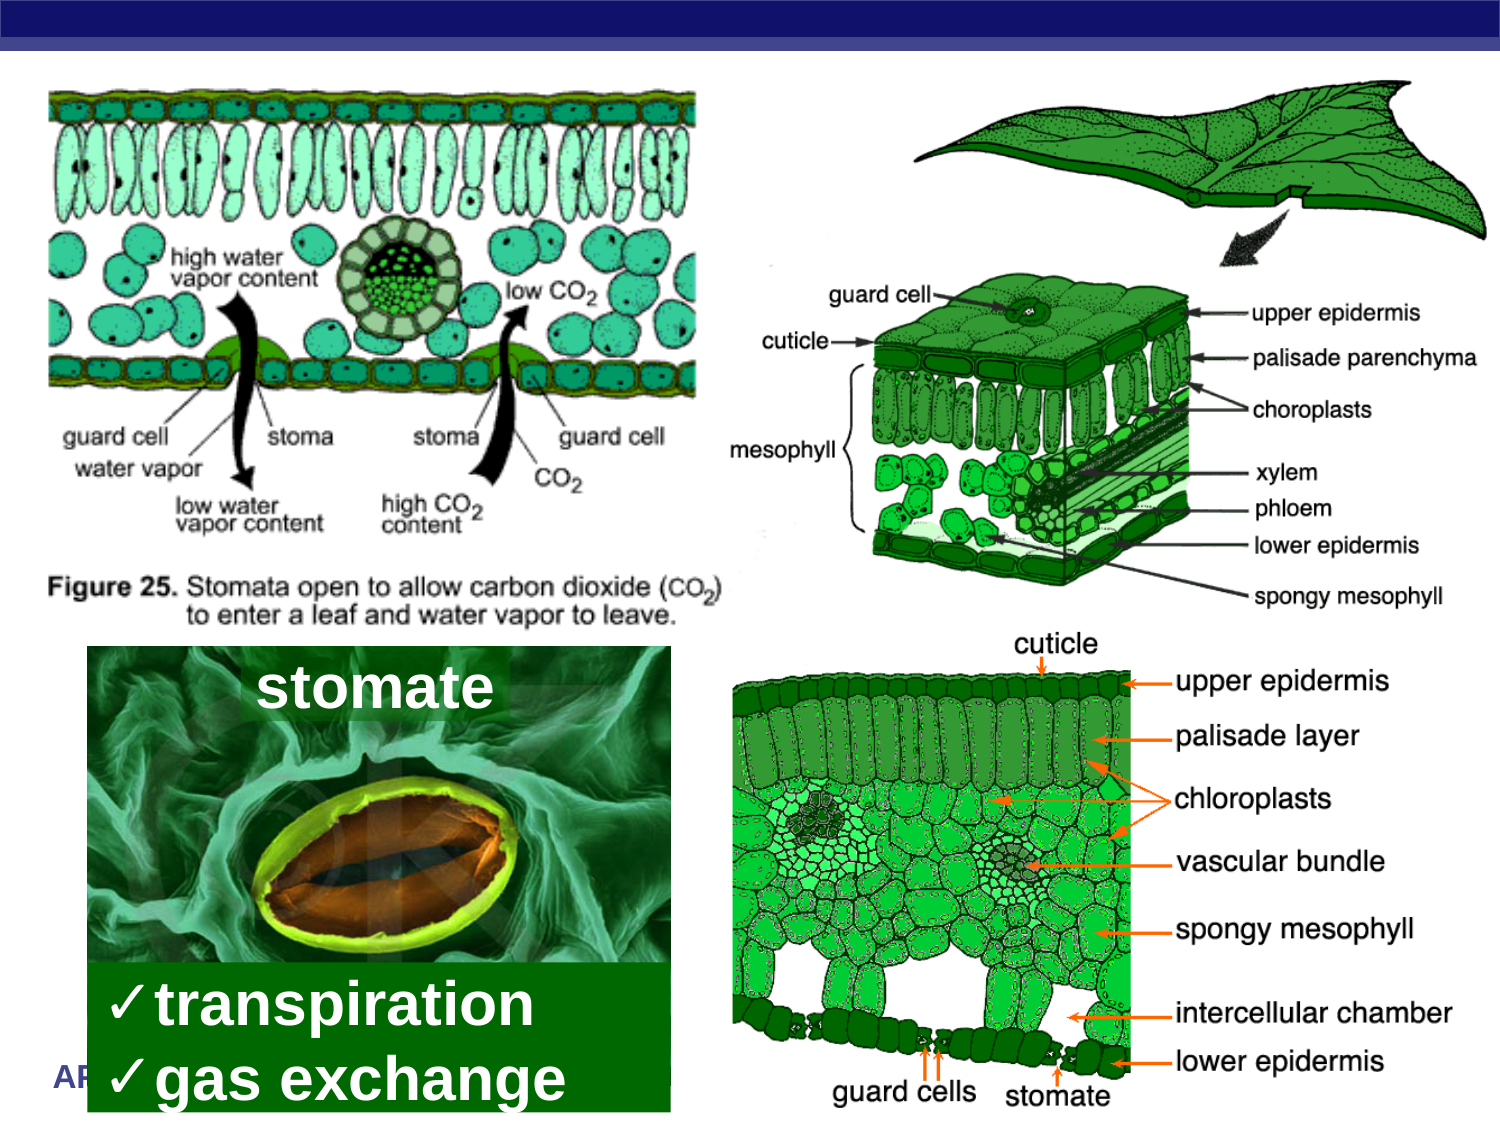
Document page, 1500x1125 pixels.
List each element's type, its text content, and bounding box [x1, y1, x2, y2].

picture [24, 62, 1488, 1118]
text_box transpiration gas exchange [87, 1092, 671, 1113]
